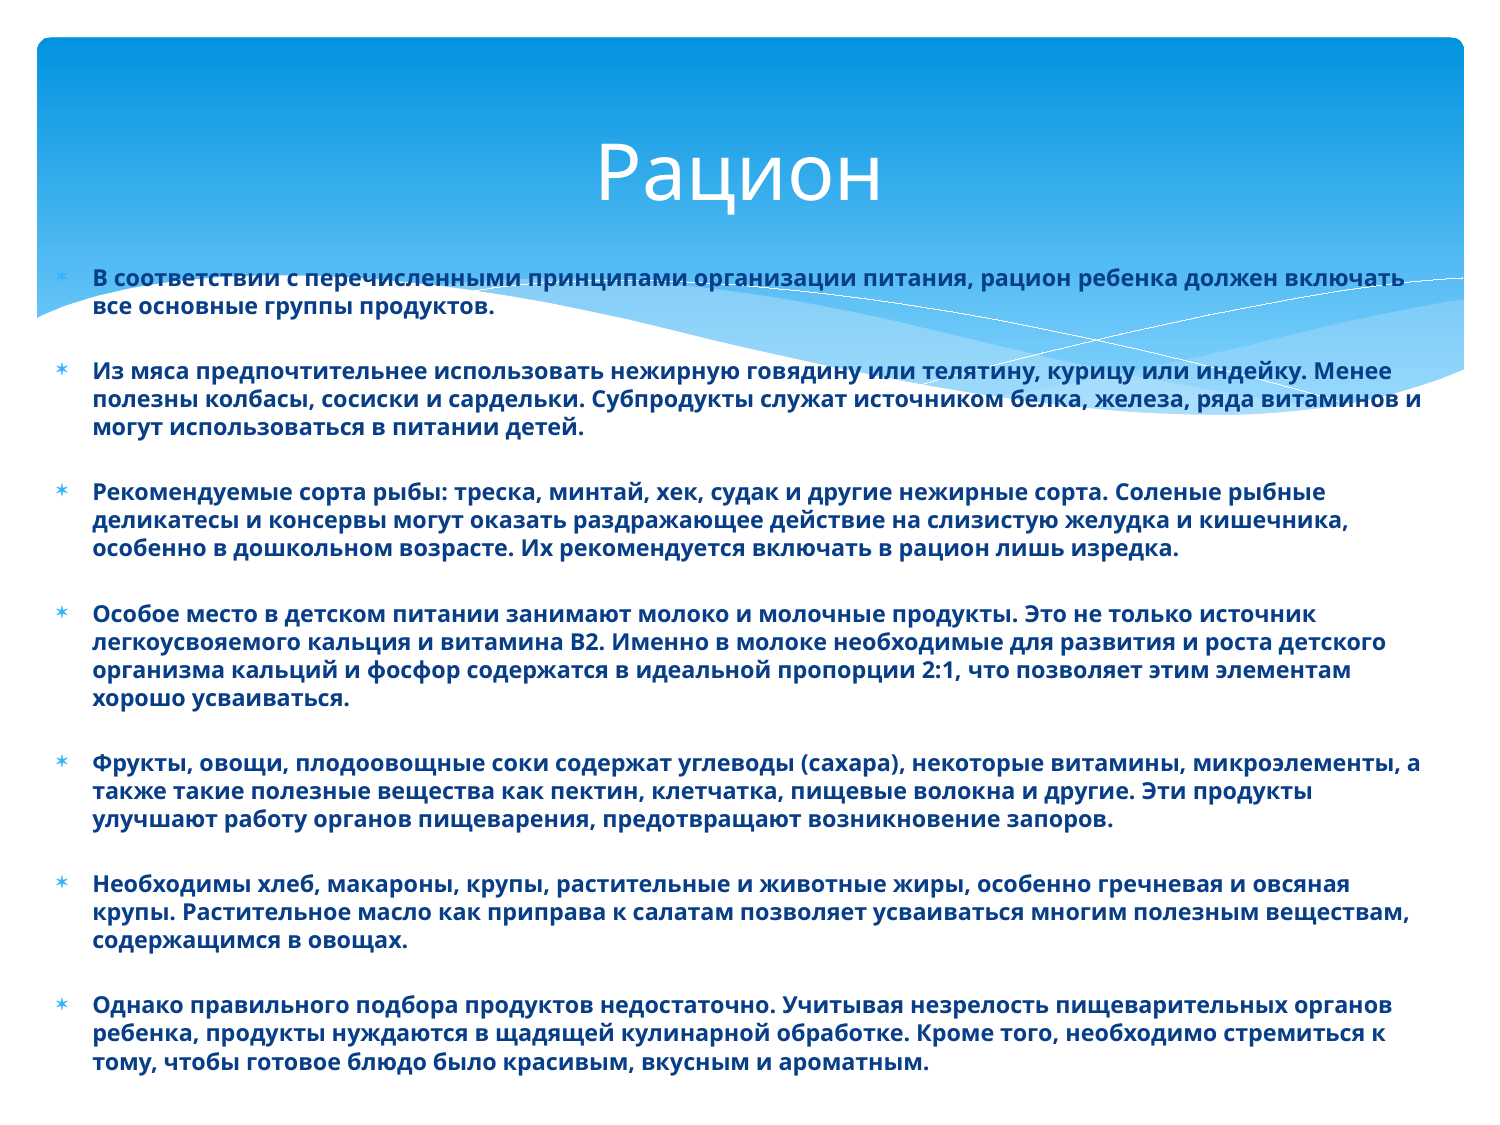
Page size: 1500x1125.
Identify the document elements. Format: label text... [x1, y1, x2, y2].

list В соответствии с перечисленными принципами организации питания, рацион ребенка должен включать все основные группы продуктов. Из мяса предпочтительнее использовать нежирную говядину или телятину, курицу или индейку. Менее полезны колбасы, сосиски и сардельки. Субпродукты служат источником белка, железа, ряда витаминов и могут использоваться в питании детей. Рекомендуемые сорта рыбы: треска, минтай, хек, судак и другие нежирные сорта. Соленые рыбные деликатесы и консервы могут оказать раздражающее действие на слизистую желудка и кишечника, особенно в дошкольном возрасте. Их рекомендуется включать в рацион лишь изредка. Особое место в детском питании занимают молоко и молочные продукты. Это не только источник легкоусвояемого кальция и витамина В2. Именно в молоке необходимые для развития и роста детского организма кальций и фосфор содержатся в идеальной пропорции 2:1, что позволяет этим элементам хорошо усваиваться. Фрукты, овощи, плодоовощные соки содержат углеводы (сахара), некоторые витамины, микроэлементы, а также такие полезные вещества как пектин, клетчатка, пищевые волокна и другие. Эти продукты улучшают работу органов пищеварения, предотвращают возникновение запоров. Необходимы хлеб, макароны, крупы, растительные и животные жиры, особенно гречневая и овсяная крупы. Растительное масло как приправа к салатам позволяет усваиваться многим полезным веществам, содержащимся в овощах. Однако правильного подбора продуктов недостаточно. Учитывая незрелость пищеварительных органов ребенка, продукты нуждаются в щадящей кулинарной обработке. Кроме того, необходимо стремиться к тому, чтобы готовое блюдо было красивым, вкусным и ароматным. [41, 255, 1447, 1106]
title Рацион [64, 113, 1415, 320]
